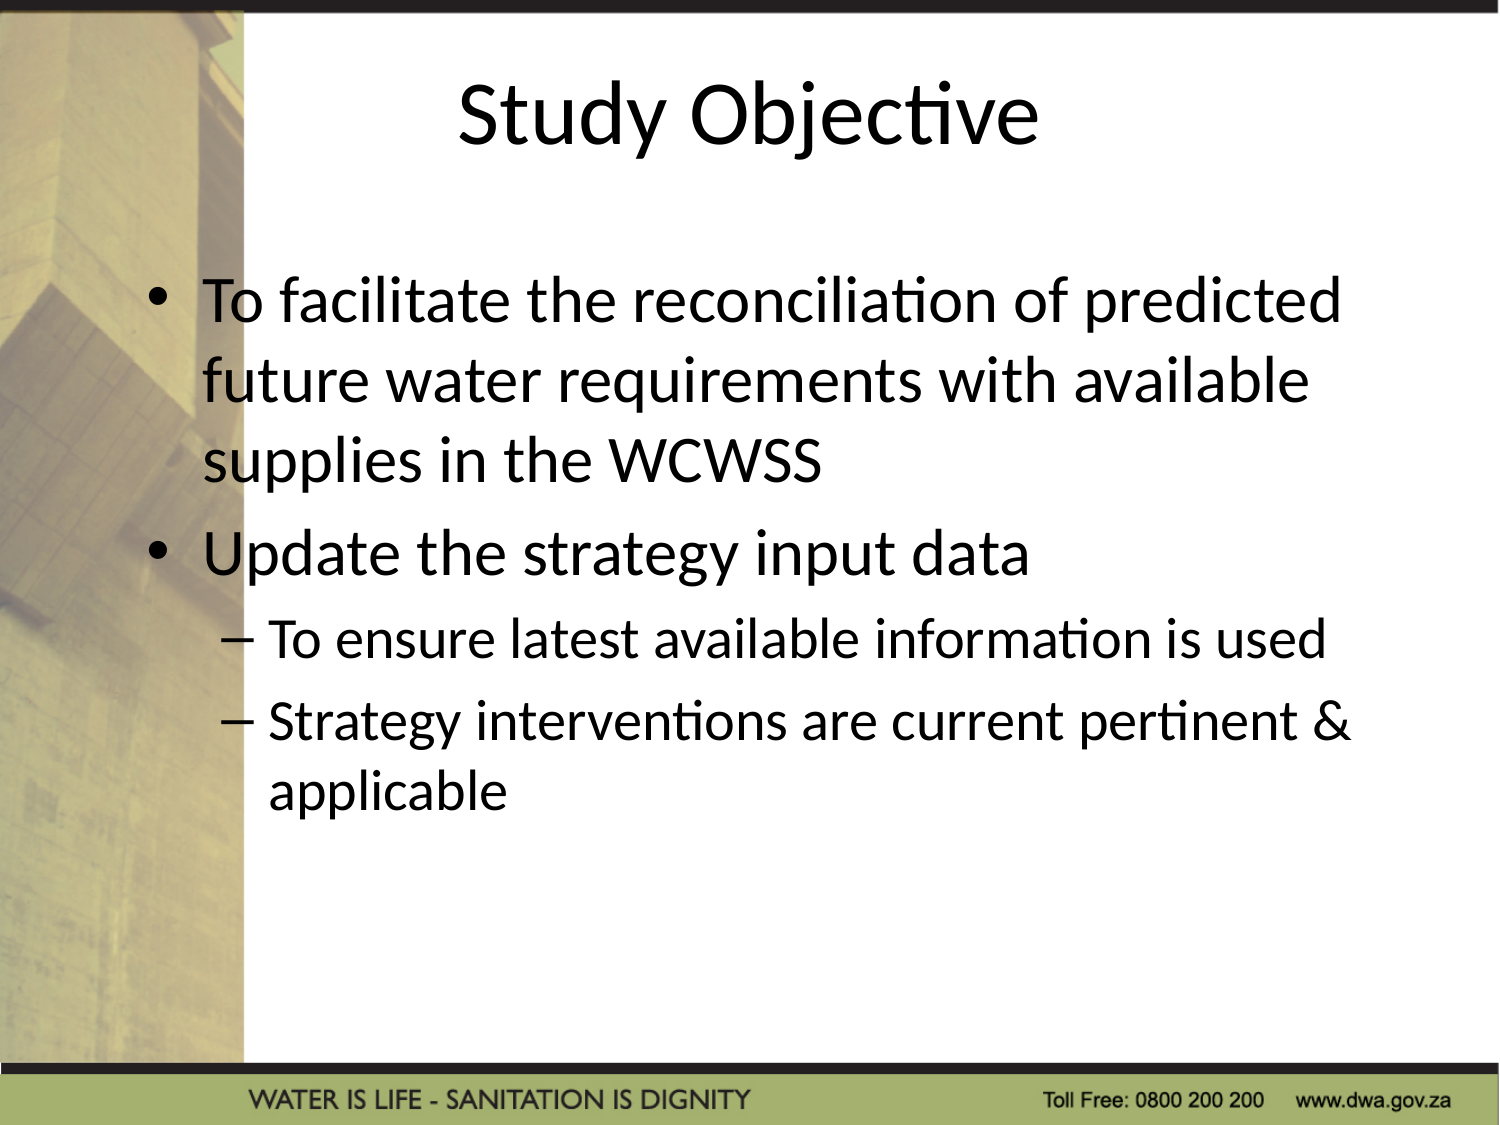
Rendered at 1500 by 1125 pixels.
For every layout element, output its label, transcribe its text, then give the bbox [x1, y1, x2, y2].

title Study Objective [75, 45, 1425, 233]
list To facilitate the reconciliation of predicted future water requirements with available supplies in the WCWSS Update the strategy input data To ensure latest available information is used Strategy interventions are current pertinent & applicable [131, 248, 1482, 991]
picture [0, 0, 1500, 1125]
